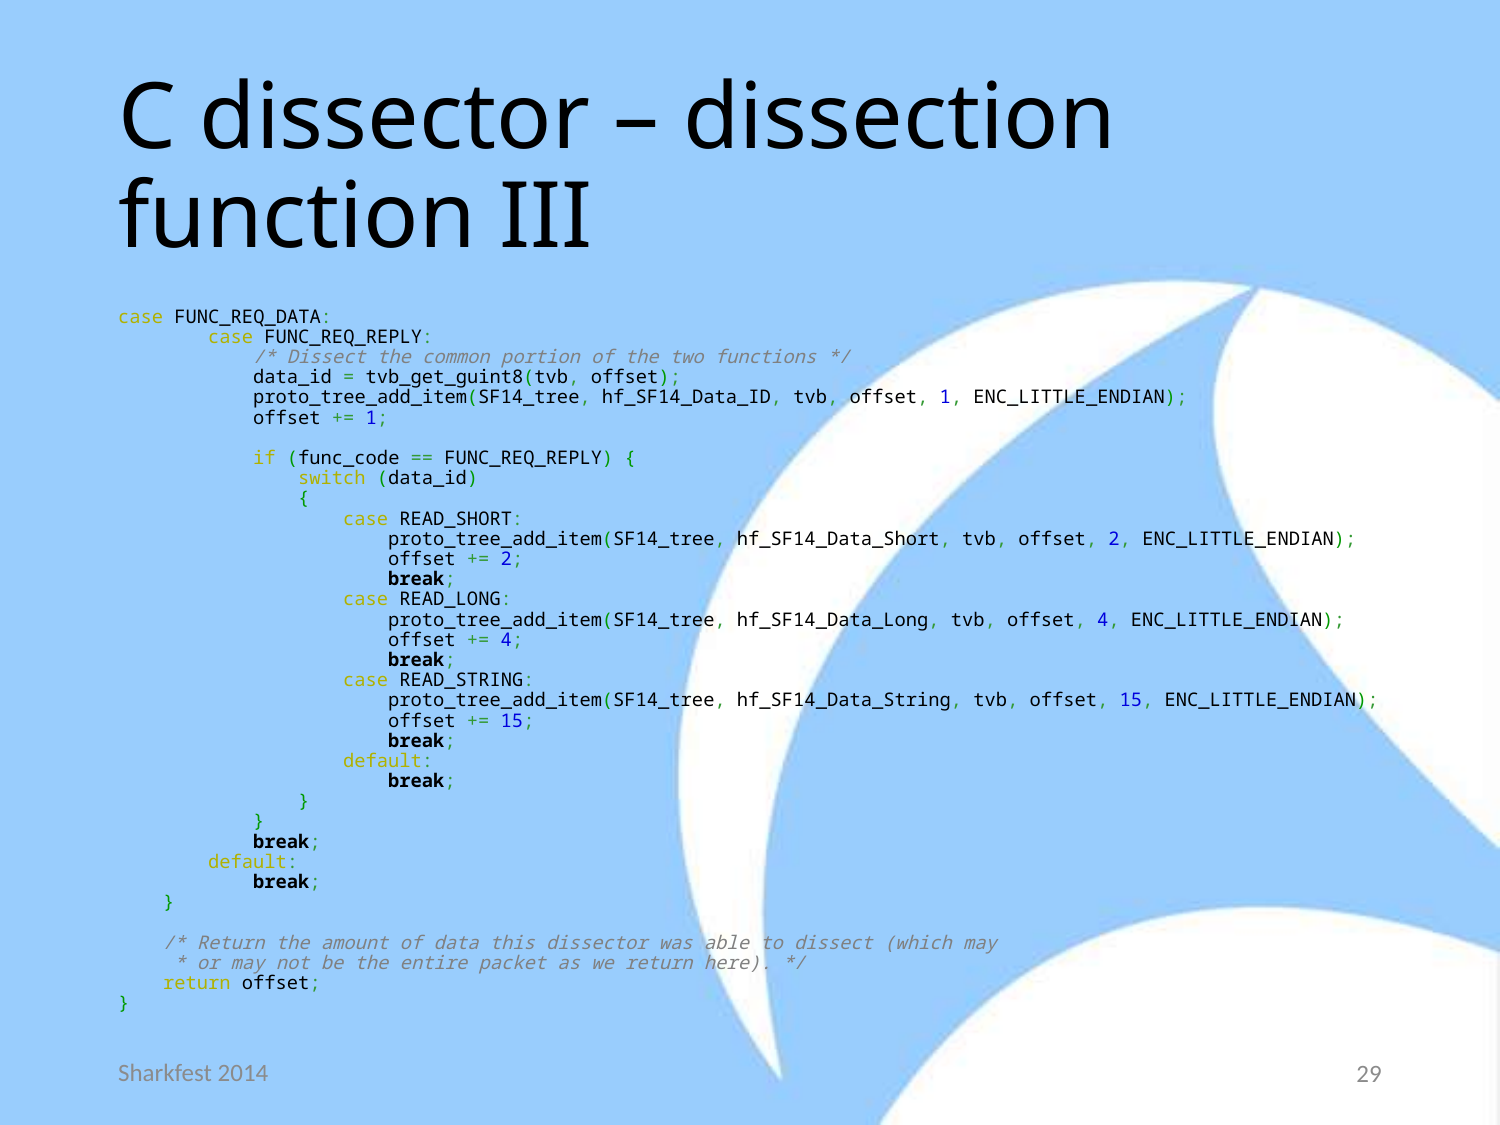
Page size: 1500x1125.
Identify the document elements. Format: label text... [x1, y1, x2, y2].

title C dissector – dissection function III [103, 59, 1397, 278]
list case FUNC_REQ_DATA: case FUNC_REQ_REPLY: /* Dissect the common portion of the two functions */ data_id = tvb_get_guint8(tvb, offset); proto_tree_add_item(SF14_tree, hf_SF14_Data_ID, tvb, offset, 1, ENC_LITTLE_ENDIAN); offset += 1; if (func_code == FUNC_REQ_REPLY) { switch (data_id) { case READ_SHORT: proto_tree_add_item(SF14_tree, hf_SF14_Data_Short, tvb, offset, 2, ENC_LITTLE_ENDIAN); offset += 2; break; case READ_LONG: proto_tree_add_item(SF14_tree, hf_SF14_Data_Long, tvb, offset, 4, ENC_LITTLE_ENDIAN); offset += 4; break; case READ_STRING: proto_tree_add_item(SF14_tree, hf_SF14_Data_String, tvb, offset, 15, ENC_LITTLE_ENDIAN); offset += 15; break; default: break; } } break; default: break; } /* Return the amount of data this dissector was able to dissect (which may * or may not be the entire packet as we return here). */ return offset; } [103, 299, 1397, 1014]
picture [0, 0, 1500, 1125]
footer Sharkfest 2014 [103, 1041, 610, 1102]
slide_number 29 [1059, 1042, 1397, 1103]
